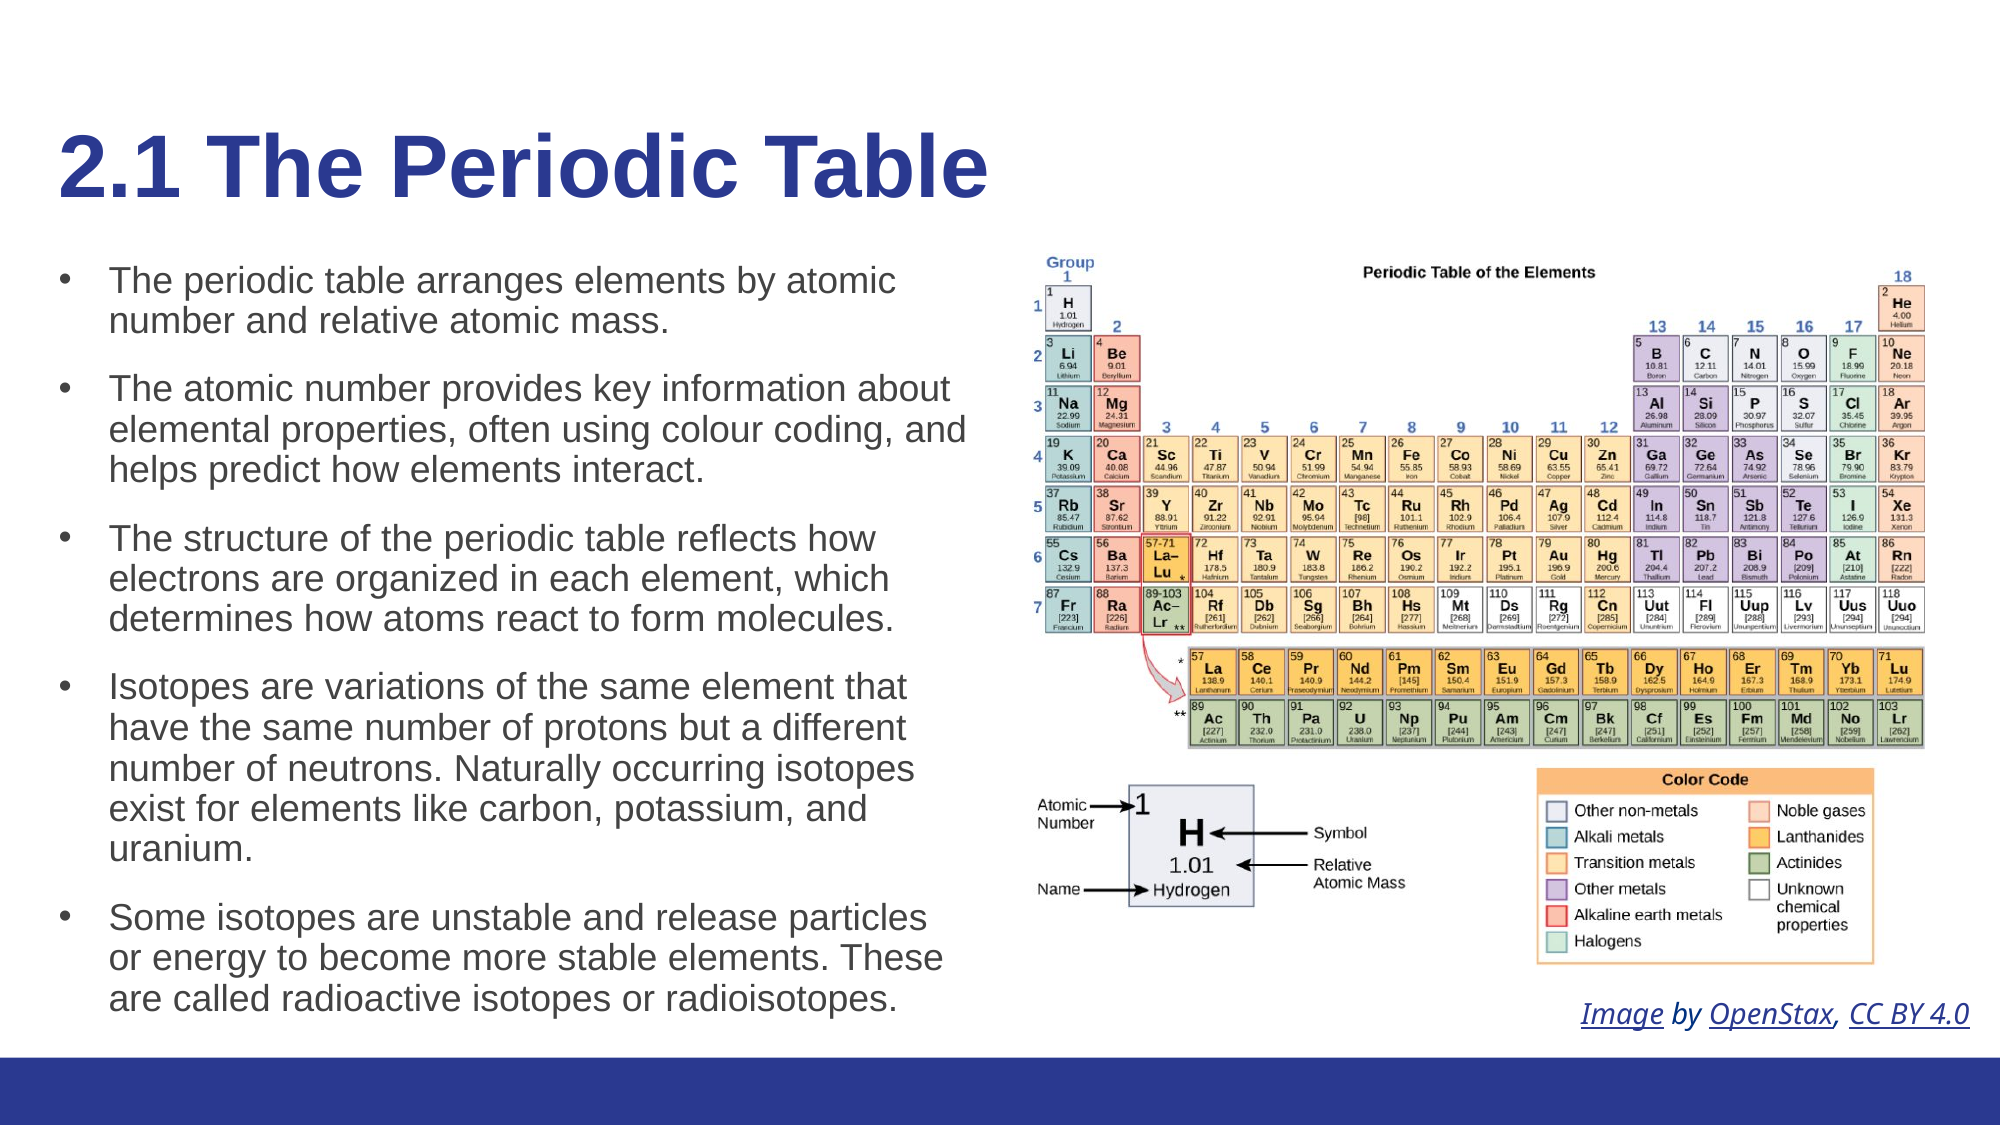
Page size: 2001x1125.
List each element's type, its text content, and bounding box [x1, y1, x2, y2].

picture [1031, 252, 1925, 968]
title 2.1 The Periodic Table [43, 60, 1948, 278]
list The periodic table arranges elements by atomic number and relative atomic mass. The atomic number provides key information about elemental properties, often using colour coding, and helps predict how elements interact. The structure of the periodic table reflects how electrons are organized in each element, which determines how atoms react to form molecules. Isotopes are variations of the same element that have the same number of protons but a different number of neutrons. Naturally occurring isotopes exist for elements like carbon, potassium, and uranium. Some isotopes are unstable and release particles or energy to become more stable elements. These are called radioactive isotopes or radioisotopes. [43, 253, 984, 1039]
text_box Image by OpenStax, CC BY 4.0 [1566, 987, 2000, 1043]
